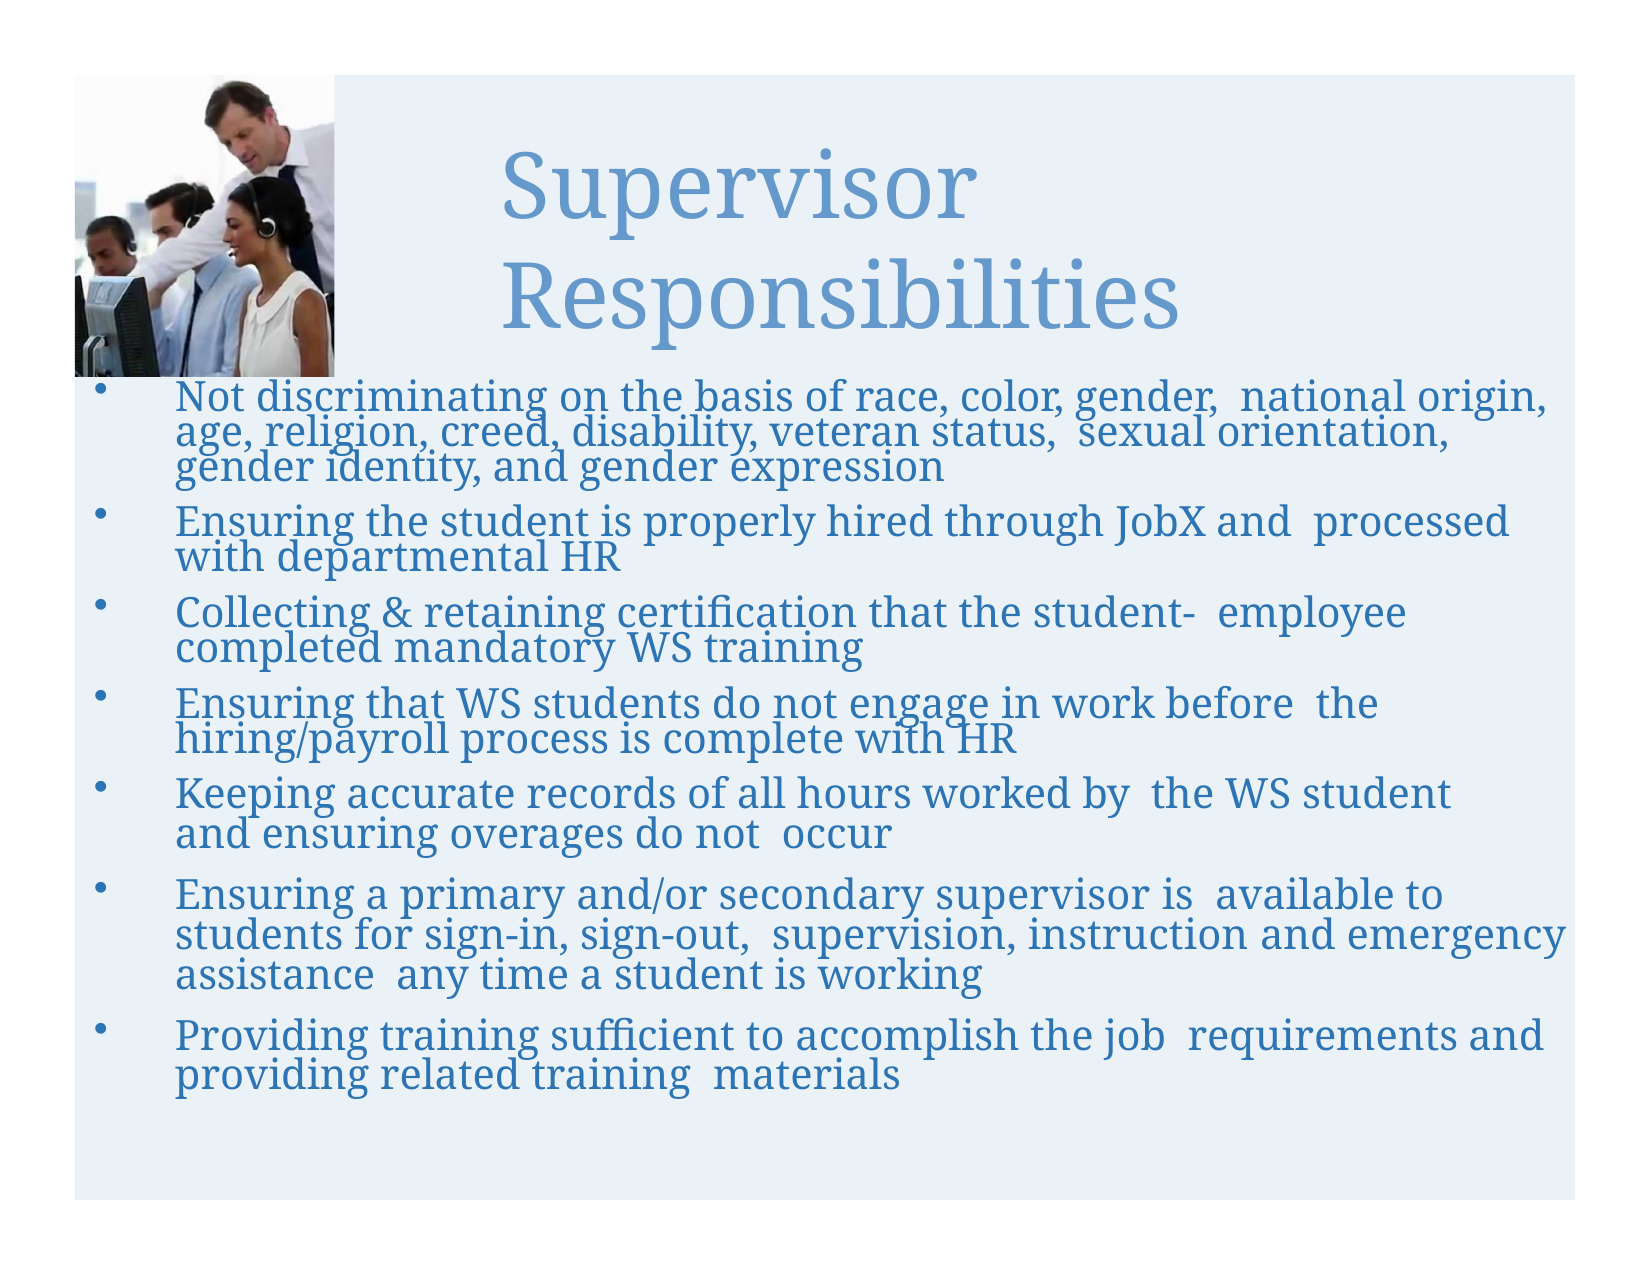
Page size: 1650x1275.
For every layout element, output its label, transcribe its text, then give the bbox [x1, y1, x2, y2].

text_box [74, 75, 335, 377]
title Supervisor Responsibilities [335, 125, 1460, 348]
text_box Not discriminating on the basis of race, color, gender, national origin, age, religion, creed, disability, veteran status, sexual orientation, gender identity, and gender expression Ensuring the student is properly hired through JobX and processed with departmental HR Collecting & retaining certification that the student- employee completed mandatory WS training Ensuring that WS students do not engage in work before the hiring/payroll process is complete with HR Keeping accurate records of all hours worked by the WS student and ensuring overages do not occur Ensuring a primary and/or secondary supervisor is available to students for sign-in, sign-out, supervision, instruction and emergency assistance any time a student is working Providing training sufficient to accomplish the job requirements and providing related training materials [91, 363, 1575, 1162]
